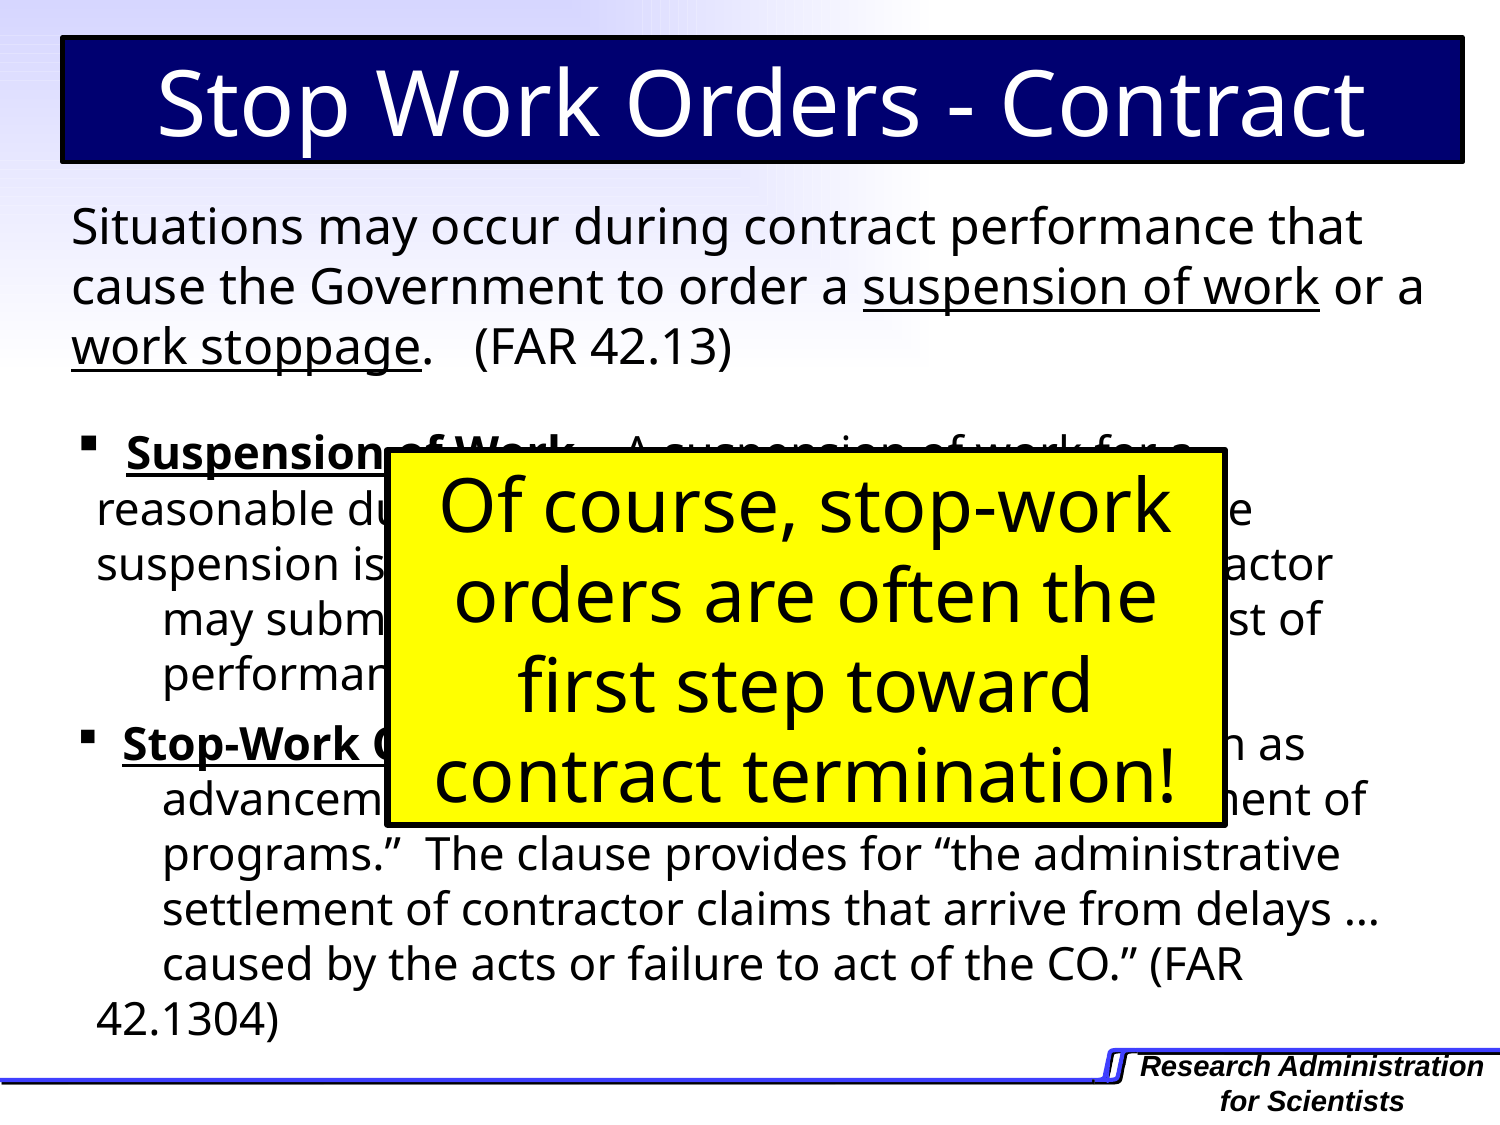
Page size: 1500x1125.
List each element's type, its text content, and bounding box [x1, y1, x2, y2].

text_box Suspension of Work – A suspension of work for a reasonable duration may be ordered by the CO. If the suspension is deemed to be unreasonable, the contractor may submit a written claim for increases in the cost of performance. (FAR 42.1303) Stop-Work Orders may “be used … for reasons such as advancement of the state-of-the-art … or realignment of programs.” The clause provides for “the administrative settlement of contractor claims that arrive from delays … caused by the acts or failure to act of the CO.” (FAR 42.1304) [62, 412, 1450, 1052]
text_box Situations may occur during contract performance that cause the Government to order a suspension of work or a work stoppage. (FAR 42.13) [37, 187, 1475, 383]
text_box Stop Work Orders - Contract [60, 35, 1465, 164]
text_box Of course, stop-work orders are often the first step toward contract termination! [387, 449, 1225, 825]
